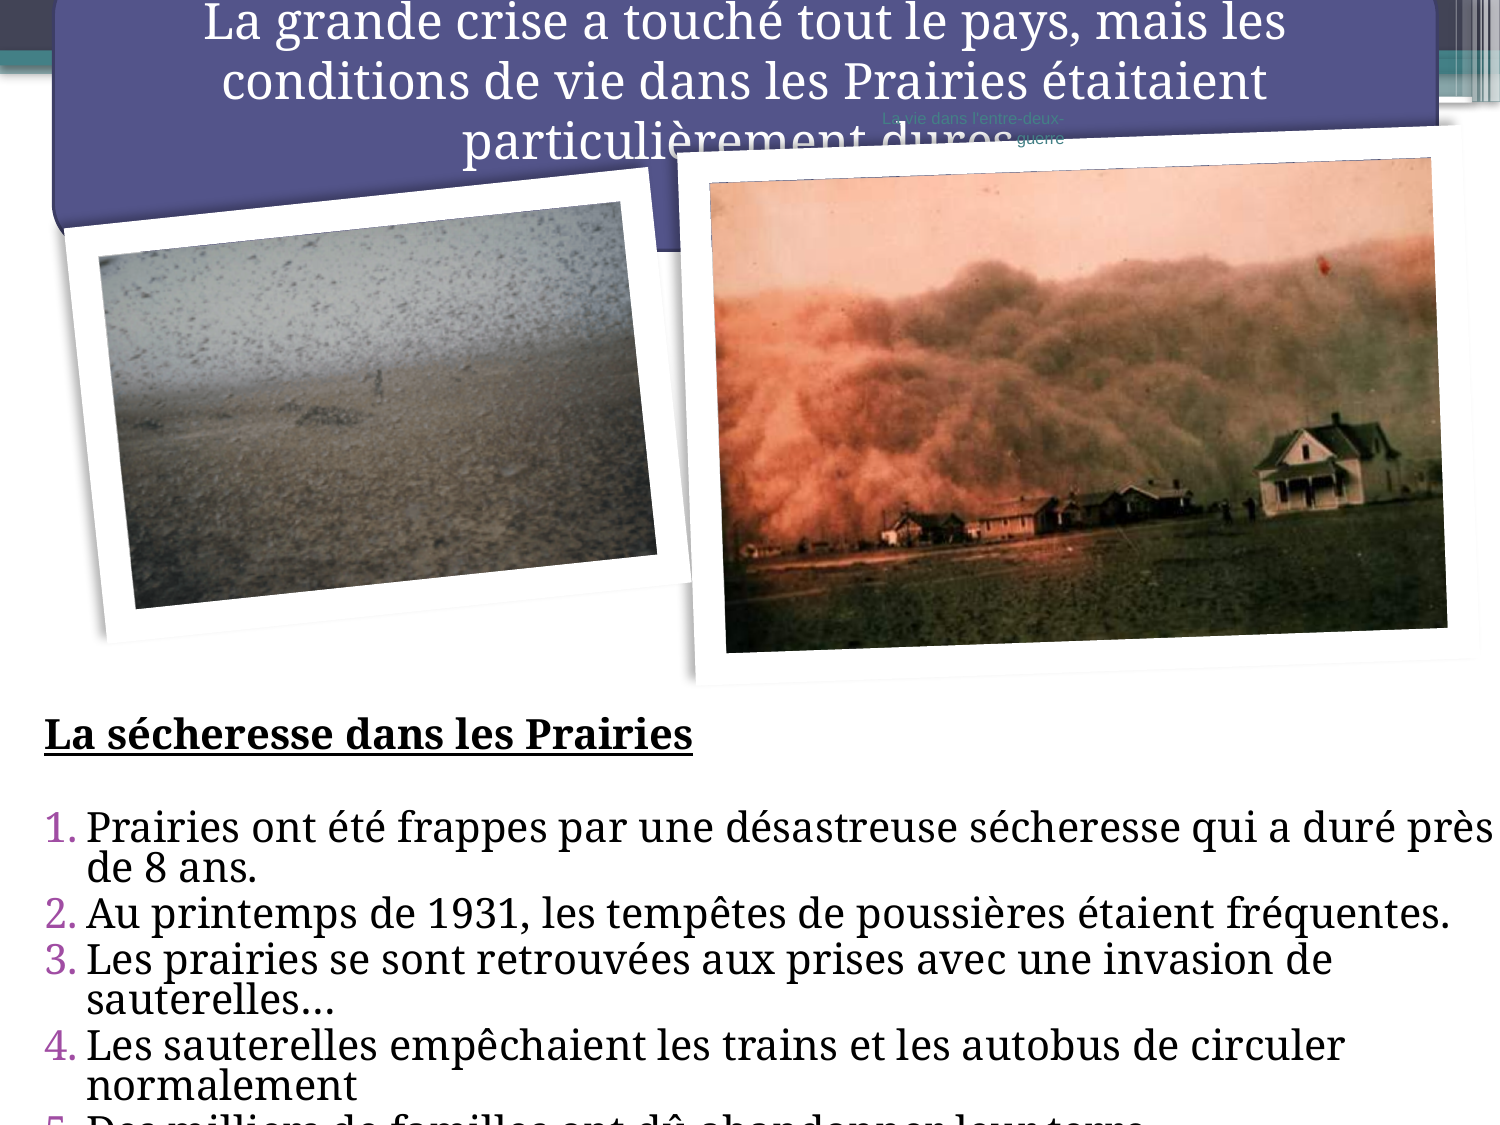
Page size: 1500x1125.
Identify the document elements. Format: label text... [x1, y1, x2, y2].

text_box La grande crise a touché tout le pays, mais les conditions de vie dans les Prairies étaitaient particulièrement dures. [51, 0, 1439, 252]
footer La vie dans l'entre-deux-guerre [862, 100, 1080, 167]
list La sécheresse dans les Prairies Prairies ont été frappes par une désastreuse sécheresse qui a duré près de 8 ans. Au printemps de 1931, les tempêtes de poussières étaient fréquentes. Les prairies se sont retrouvées aux prises avec une invasion de sauterelles… Les sauterelles empêchaient les trains et les autobus de circuler normalement Des milliers de familles ont dû abandonner leur terre [11, 710, 1500, 1121]
picture [710, 158, 1447, 653]
picture [100, 202, 657, 609]
